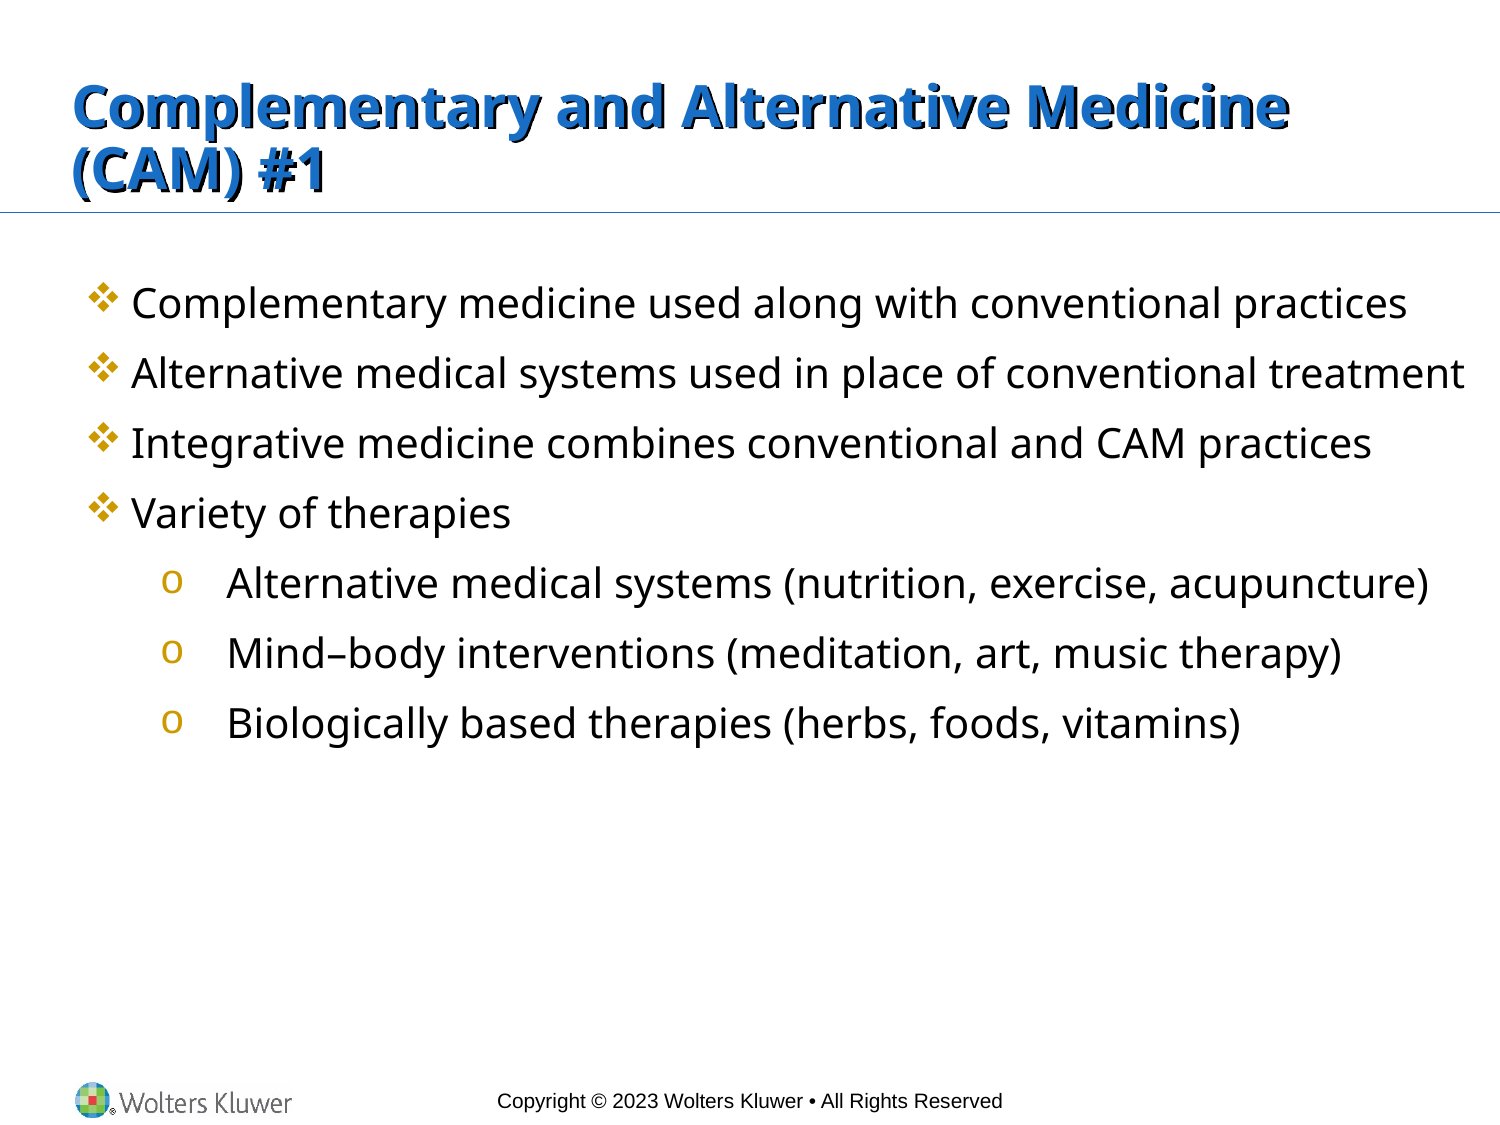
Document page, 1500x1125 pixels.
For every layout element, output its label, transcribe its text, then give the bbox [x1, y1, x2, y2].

title Complementary and Alternative Medicine (CAM) #1 [71, 138, 1470, 203]
list Complementary medicine used along with conventional practices Alternative medical systems used in place of conventional treatment Integrative medicine combines conventional and CAM practices Variety of therapies Alternative medical systems (nutrition, exercise, acupuncture) Mind–body interventions (meditation, art, music therapy) Biologically based therapies (herbs, foods, vitamins) [69, 275, 1483, 880]
picture [75, 1082, 292, 1118]
